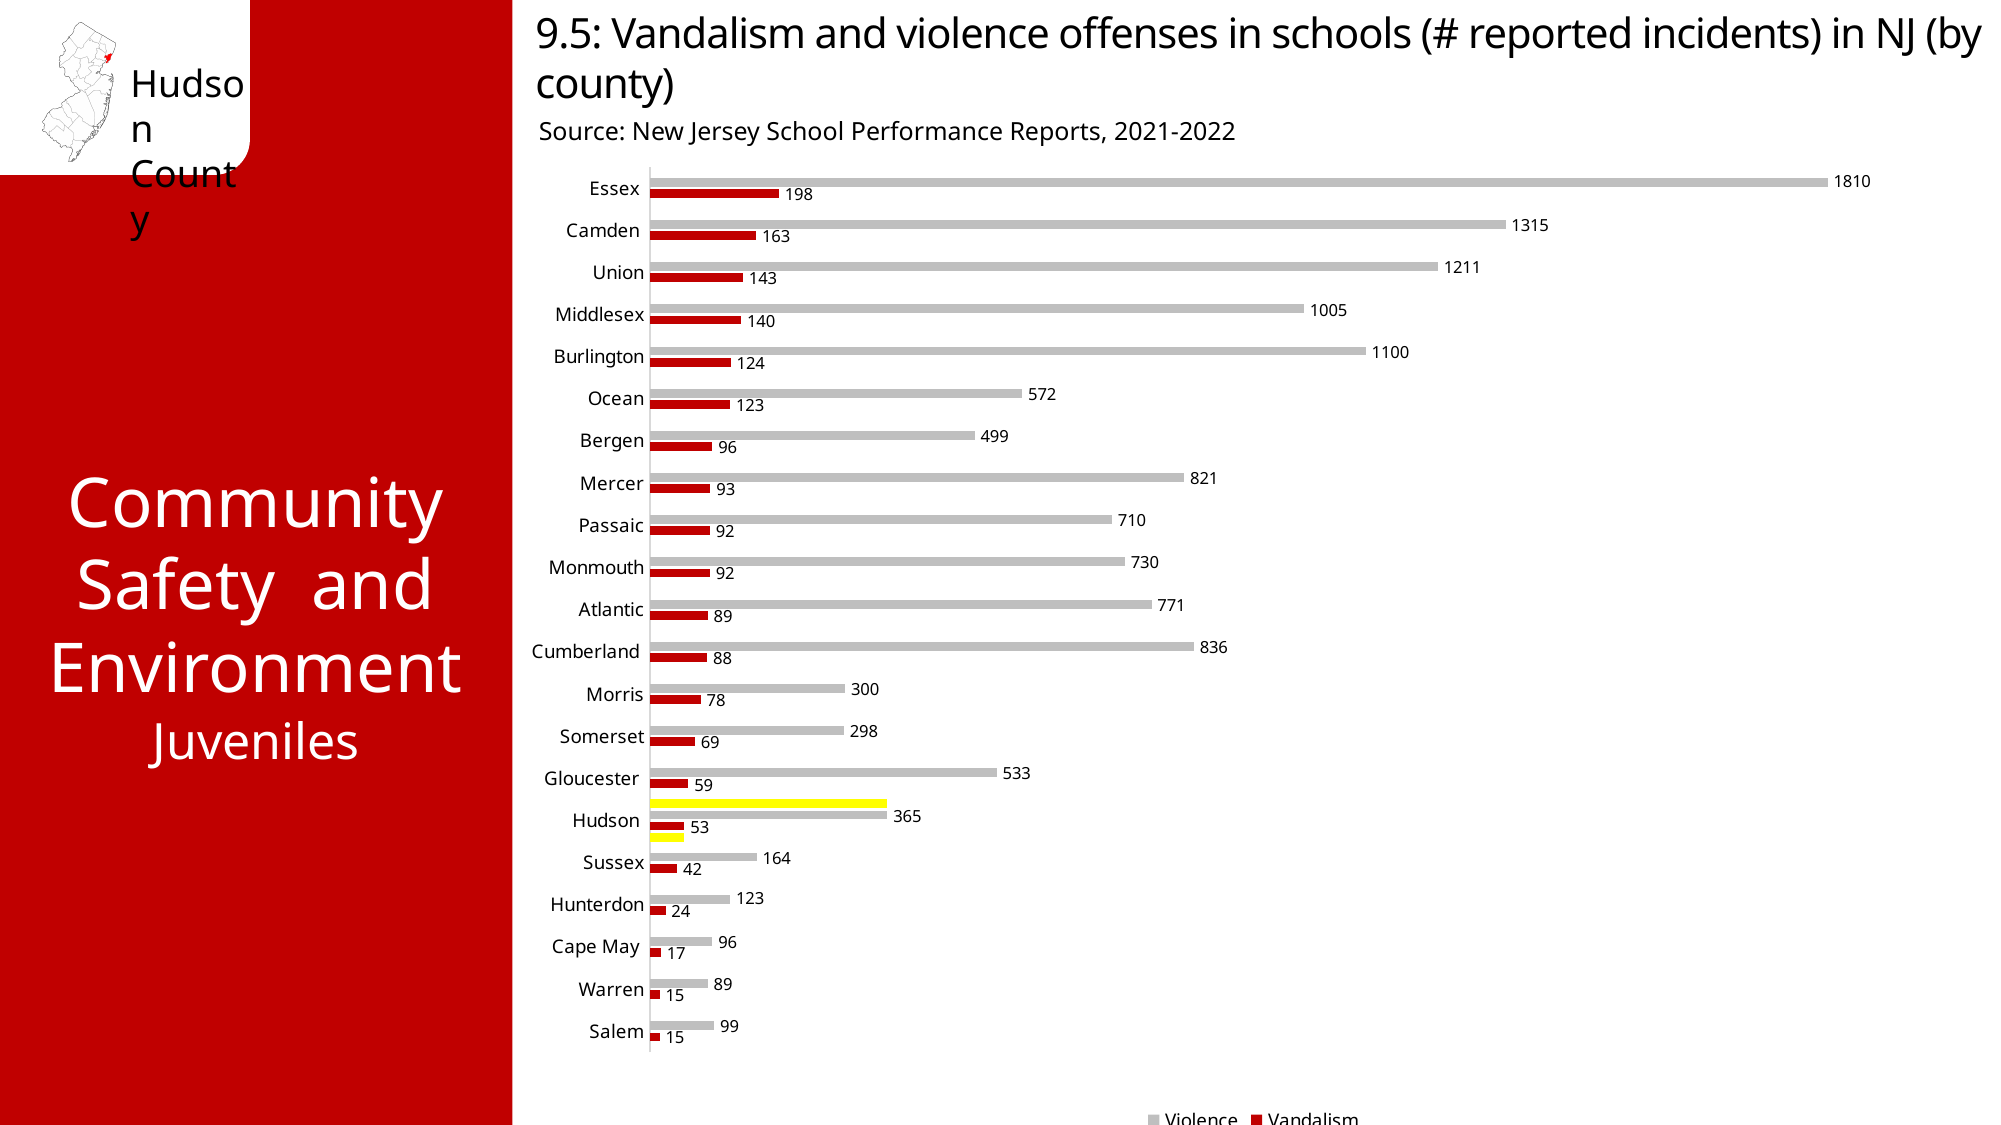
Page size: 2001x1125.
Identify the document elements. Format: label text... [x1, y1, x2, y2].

text_box Source: New Jersey School Performance Reports, 2021-2022 [524, 108, 1903, 153]
picture [42, 22, 116, 162]
chart [519, 165, 1988, 1125]
text_box Juveniles [0, 702, 513, 778]
text_box 9.5: Vandalism and violence offenses in schools (# reported incidents) in NJ (by county) [520, 0, 2000, 115]
text_box Community Safety and Environment [0, 451, 512, 702]
